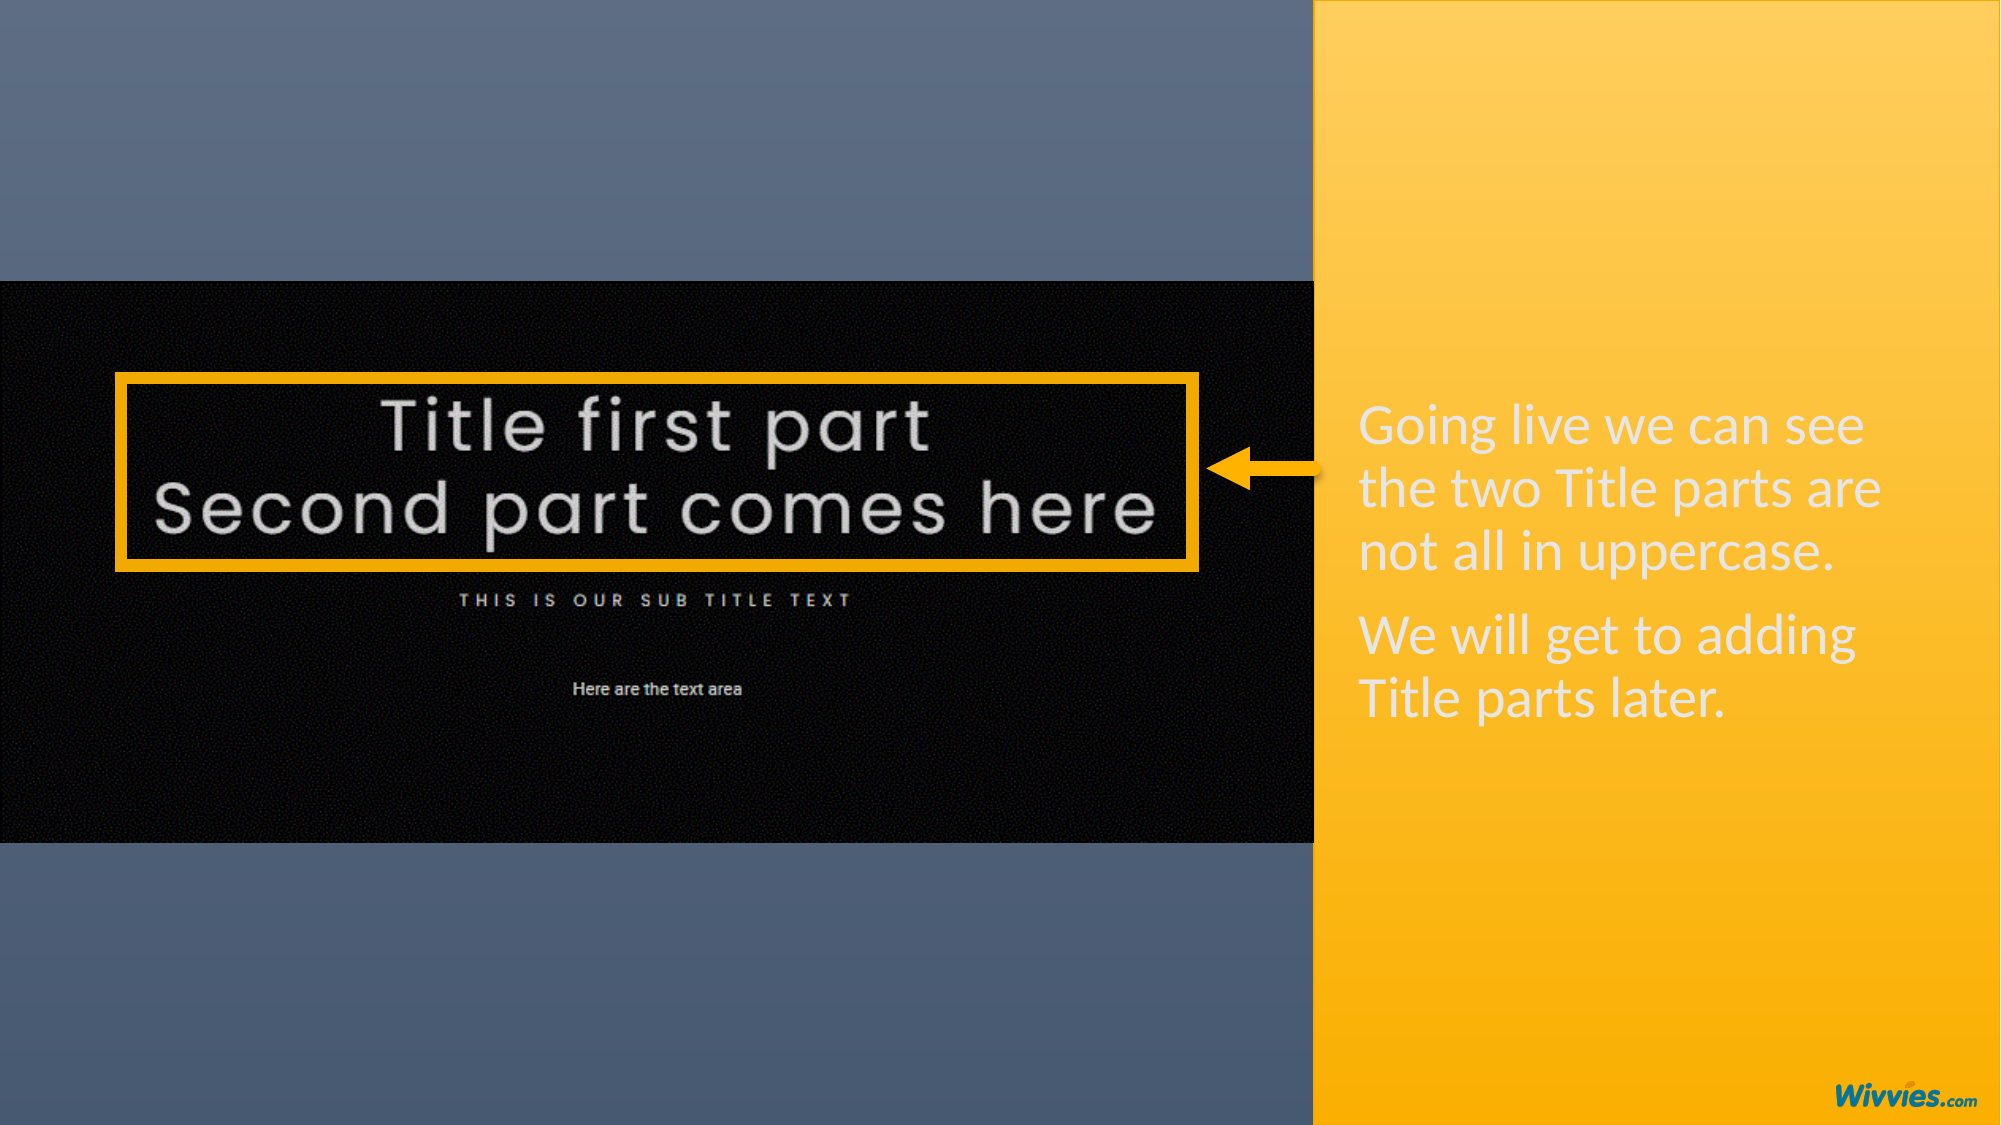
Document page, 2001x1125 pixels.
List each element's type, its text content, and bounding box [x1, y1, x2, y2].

list Going live we can see the two Title parts are not all in uppercase. We will get to adding Title parts later. [1314, 0, 2000, 1125]
picture [0, 0, 1314, 1125]
